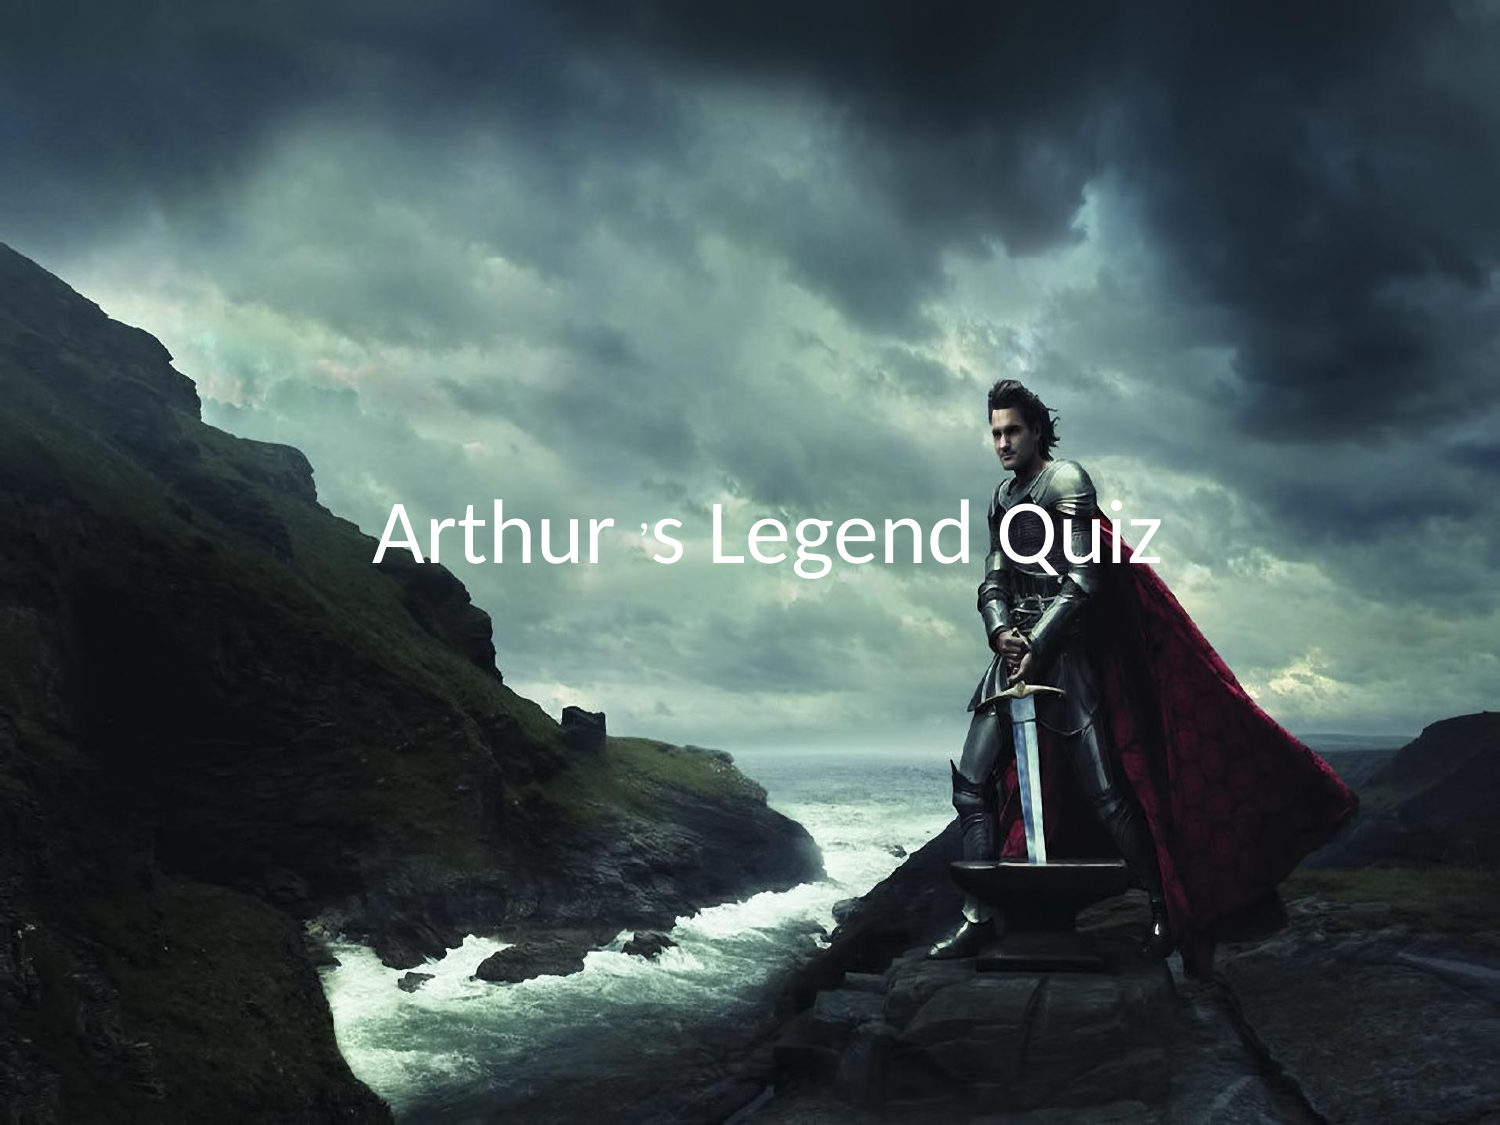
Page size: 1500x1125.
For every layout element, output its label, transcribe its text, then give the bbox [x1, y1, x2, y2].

picture [0, 0, 1500, 1125]
title Arthur ,s Legend Quiz [93, 433, 1444, 622]
